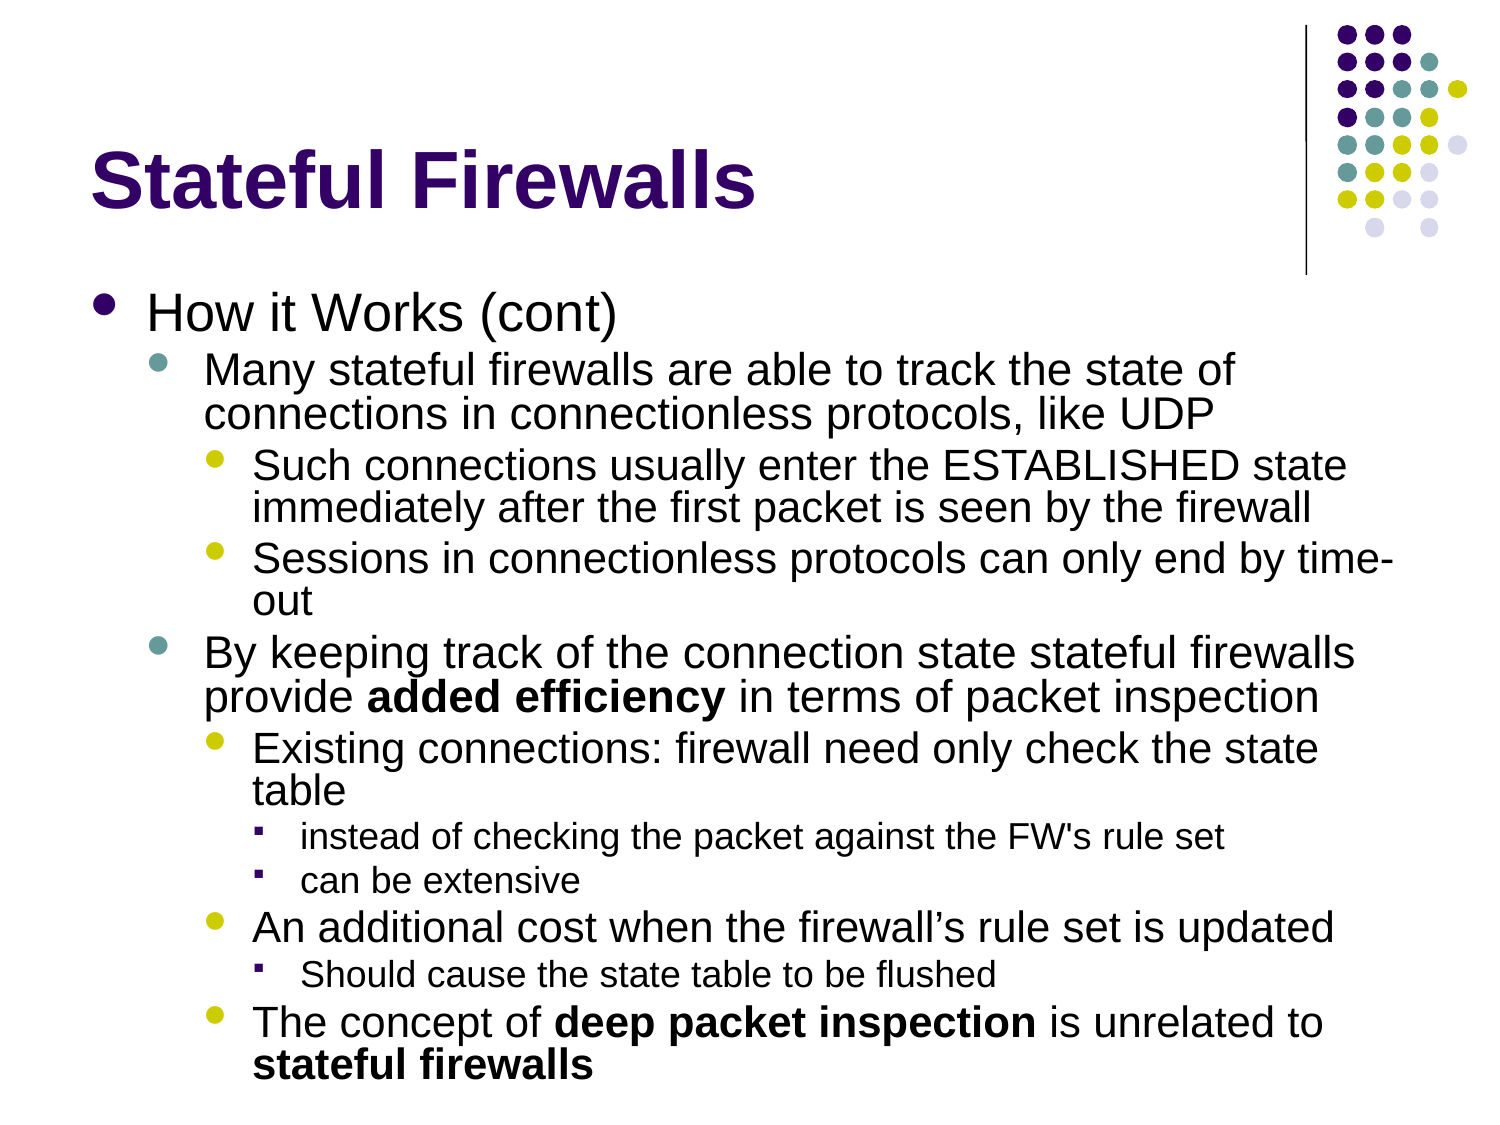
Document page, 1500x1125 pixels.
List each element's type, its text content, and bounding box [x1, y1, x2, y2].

title Stateful Firewalls [74, 19, 1313, 233]
list How it Works (cont) Many stateful firewalls are able to track the state of connections in connectionless protocols, like UDP Such connections usually enter the ESTABLISHED state immediately after the first packet is seen by the firewall Sessions in connectionless protocols can only end by time-out By keeping track of the connection state stateful firewalls provide added efficiency in terms of packet inspection Existing connections: firewall need only check the state table instead of checking the packet against the FW's rule set can be extensive An additional cost when the firewall’s rule set is updated Should cause the state table to be flushed The concept of deep packet inspection is unrelated to stateful firewalls [74, 281, 1426, 1125]
